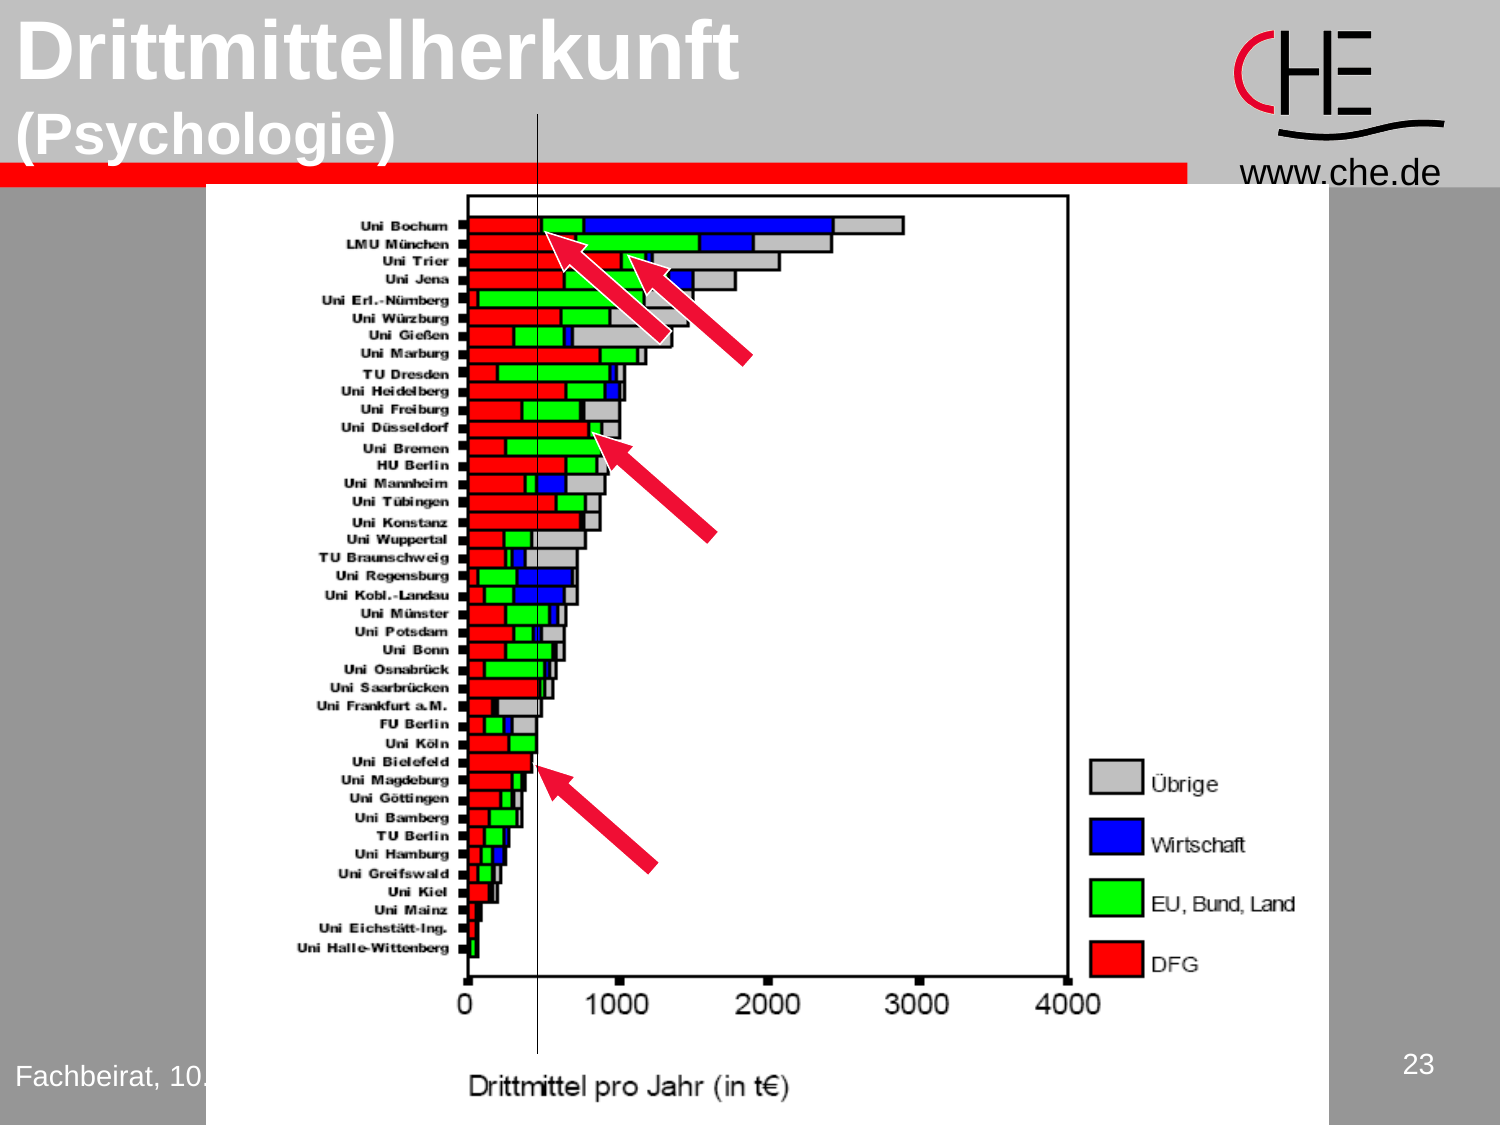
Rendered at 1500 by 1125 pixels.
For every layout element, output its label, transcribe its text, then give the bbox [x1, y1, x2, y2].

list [206, 184, 1329, 1125]
title Drittmittelherkunft (Psychologie) [0, 0, 1213, 163]
picture [1233, 27, 1446, 143]
slide_number Fachbeirat, 10. Mai 2005 [0, 1050, 206, 1125]
slide_number 23 [1362, 1037, 1450, 1100]
